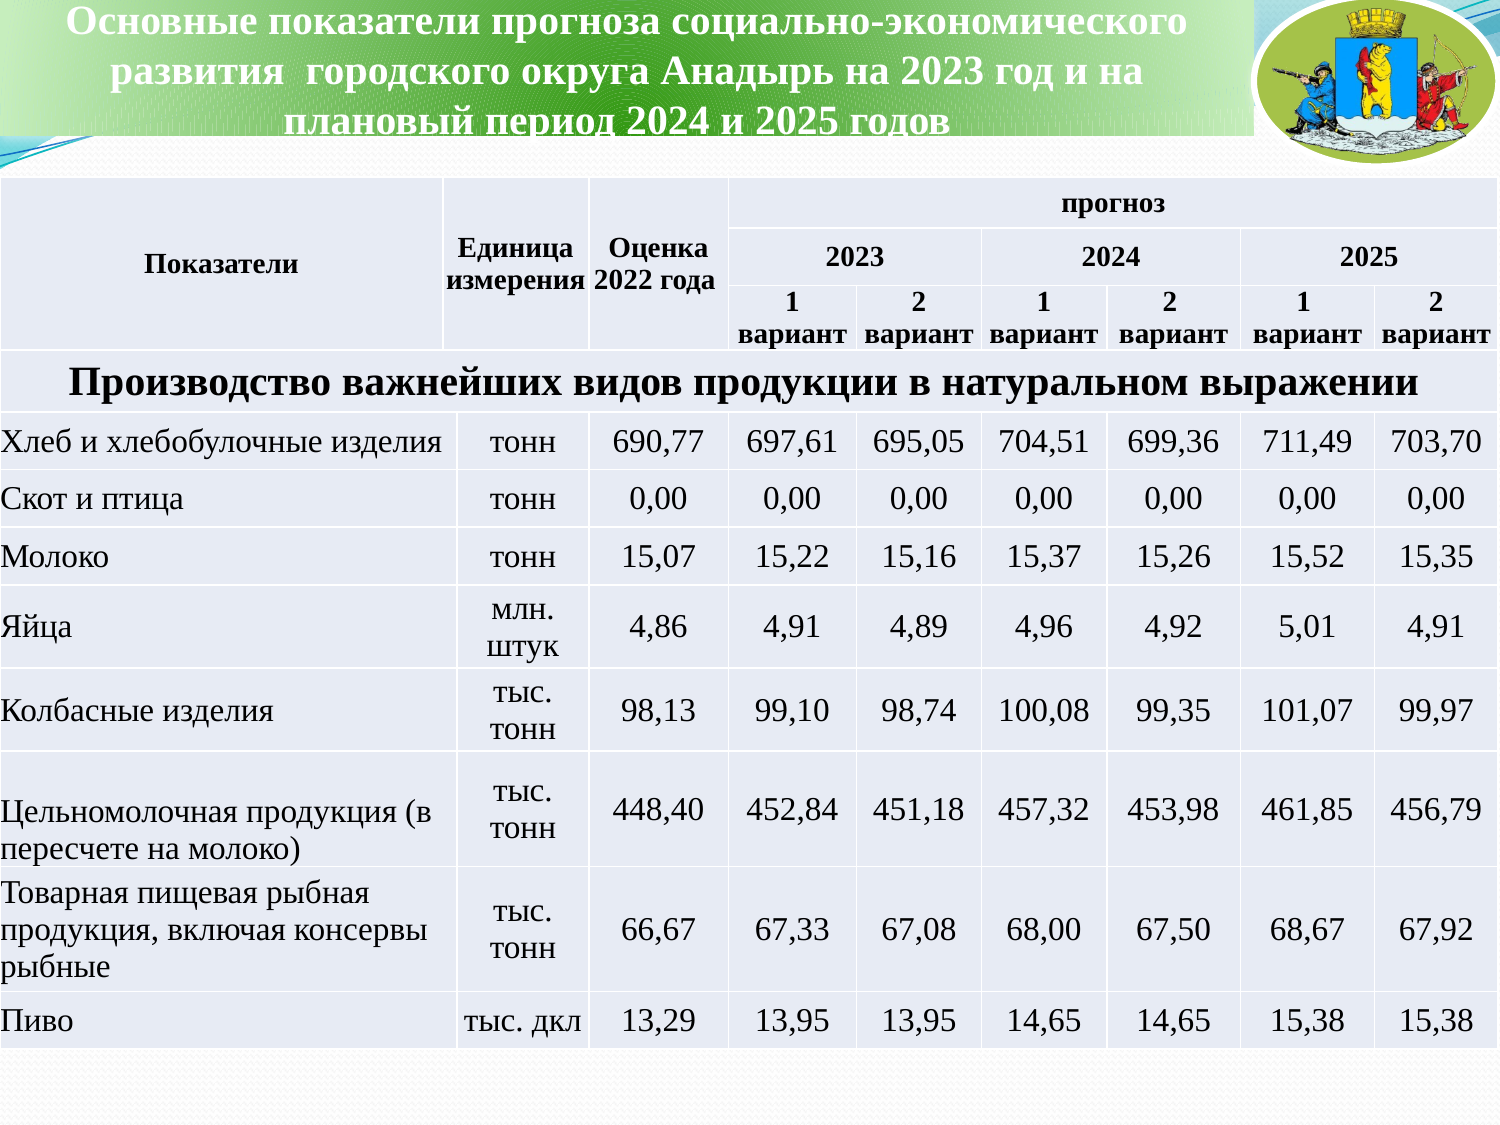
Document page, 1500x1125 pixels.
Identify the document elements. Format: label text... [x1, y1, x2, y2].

table_cell 0,00 [982, 470, 1106, 526]
table_cell Производство важнейших видов продукции в натуральном выражении [1, 351, 1497, 411]
table_cell 68,00 [982, 867, 1106, 991]
table_cell 1 вариант [1241, 286, 1374, 349]
table_cell Цельномолочная продукция (в пересчете на молоко) [1, 752, 456, 866]
table_cell Пиво [1, 992, 456, 1048]
table_cell 67,92 [1375, 867, 1497, 991]
table_cell 15,52 [1241, 528, 1374, 584]
text_box [1250, 43, 1263, 120]
table_cell Молоко [1, 528, 456, 584]
table_cell 5,01 [1241, 586, 1374, 667]
table_cell Товарная пищевая рыбная продукция, включая консервы рыбные [1, 867, 456, 991]
table_cell 99,35 [1108, 669, 1240, 750]
table_cell 14,65 [1108, 992, 1240, 1048]
table_cell Яйца [1, 586, 456, 667]
table_cell Скот и птица [1, 470, 456, 526]
table_cell тыс. тонн [458, 752, 588, 866]
table_cell 15,37 [982, 528, 1106, 584]
table_cell 0,00 [729, 470, 856, 526]
table_cell 0,00 [1375, 470, 1497, 526]
table_cell тонн [458, 470, 588, 526]
table_header Оценка 2022 года [590, 178, 728, 349]
table_cell 451,18 [857, 752, 981, 866]
table_cell 2 вариант [857, 286, 981, 349]
table_cell 13,29 [590, 992, 728, 1048]
table_cell тыс. тонн [458, 669, 588, 750]
table_cell 1 вариант [729, 286, 856, 349]
text_box Основные показатели прогноза социально-экономического развития городского округа Анадырь на 2023 год и на плановый период 2024 и 2025 годов [0, 0, 1254, 136]
table_cell 2025 [1241, 229, 1497, 285]
table_cell тыс. тонн [458, 867, 588, 991]
table_cell тонн [458, 528, 588, 584]
table_cell 2 вариант [1108, 286, 1240, 349]
table_cell 0,00 [590, 470, 728, 526]
text_box [1312, 0, 1440, 5]
table_cell 99,97 [1375, 669, 1497, 750]
table_cell 0,00 [857, 470, 981, 526]
table_cell 66,67 [590, 867, 728, 991]
table_cell 4,92 [1108, 586, 1240, 667]
table_cell 448,40 [590, 752, 728, 866]
table_cell 13,95 [729, 992, 856, 1048]
table_cell 2 вариант [1375, 286, 1497, 349]
table_cell 4,86 [590, 586, 728, 667]
table_cell 456,79 [1375, 752, 1497, 866]
table_cell 101,07 [1241, 669, 1374, 750]
table_cell 100,08 [982, 669, 1106, 750]
table_cell 15,38 [1241, 992, 1374, 1048]
table_cell 0,00 [1108, 470, 1240, 526]
table_header прогноз [729, 178, 1497, 227]
table_cell 2023 [729, 229, 981, 285]
table_cell 699,36 [1108, 413, 1240, 469]
table_cell 4,91 [729, 586, 856, 667]
table_header Показатели [1, 178, 442, 349]
table_cell 1 вариант [982, 286, 1106, 349]
table_cell 68,67 [1241, 867, 1374, 991]
table_cell 15,35 [1375, 528, 1497, 584]
table_cell 461,85 [1241, 752, 1374, 866]
table_cell 14,65 [982, 992, 1106, 1048]
table_cell 98,74 [857, 669, 981, 750]
table_cell 67,33 [729, 867, 856, 991]
table_cell 15,22 [729, 528, 856, 584]
table_header Единица измерения [444, 178, 588, 349]
table_cell 15,16 [857, 528, 981, 584]
table_cell 4,91 [1375, 586, 1497, 667]
table_cell 15,26 [1108, 528, 1240, 584]
table_cell 457,32 [982, 752, 1106, 866]
table_cell 4,89 [857, 586, 981, 667]
text_box [1488, 41, 1500, 122]
table_cell 4,96 [982, 586, 1106, 667]
table_cell 99,10 [729, 669, 856, 750]
table_cell 453,98 [1108, 752, 1240, 866]
table_cell 67,08 [857, 867, 981, 991]
table_cell 13,95 [857, 992, 981, 1048]
table_cell 711,49 [1241, 413, 1374, 469]
table_cell 0,00 [1241, 470, 1374, 526]
table_cell 15,38 [1375, 992, 1497, 1048]
table_cell 703,70 [1375, 413, 1497, 469]
table_cell 452,84 [729, 752, 856, 866]
table_cell 0,00 [1245, 53, 1254, 120]
table_cell млн. штук [458, 586, 588, 667]
table_cell 2024 [982, 229, 1240, 285]
table_cell 695,05 [857, 413, 981, 469]
table_cell тыс. дкл [458, 992, 588, 1048]
table_cell Хлеб и хлебобулочные изделия [1, 413, 456, 469]
table_cell 704,51 [982, 413, 1106, 469]
picture [1270, 6, 1482, 157]
table_cell тонн [458, 413, 588, 469]
table_cell 690,77 [590, 413, 728, 469]
table_cell Колбасные изделия [1, 669, 456, 750]
table_cell 15,07 [590, 528, 728, 584]
table_cell 697,61 [729, 413, 856, 469]
table_cell 98,13 [590, 669, 728, 750]
table_cell 67,50 [1108, 867, 1240, 991]
